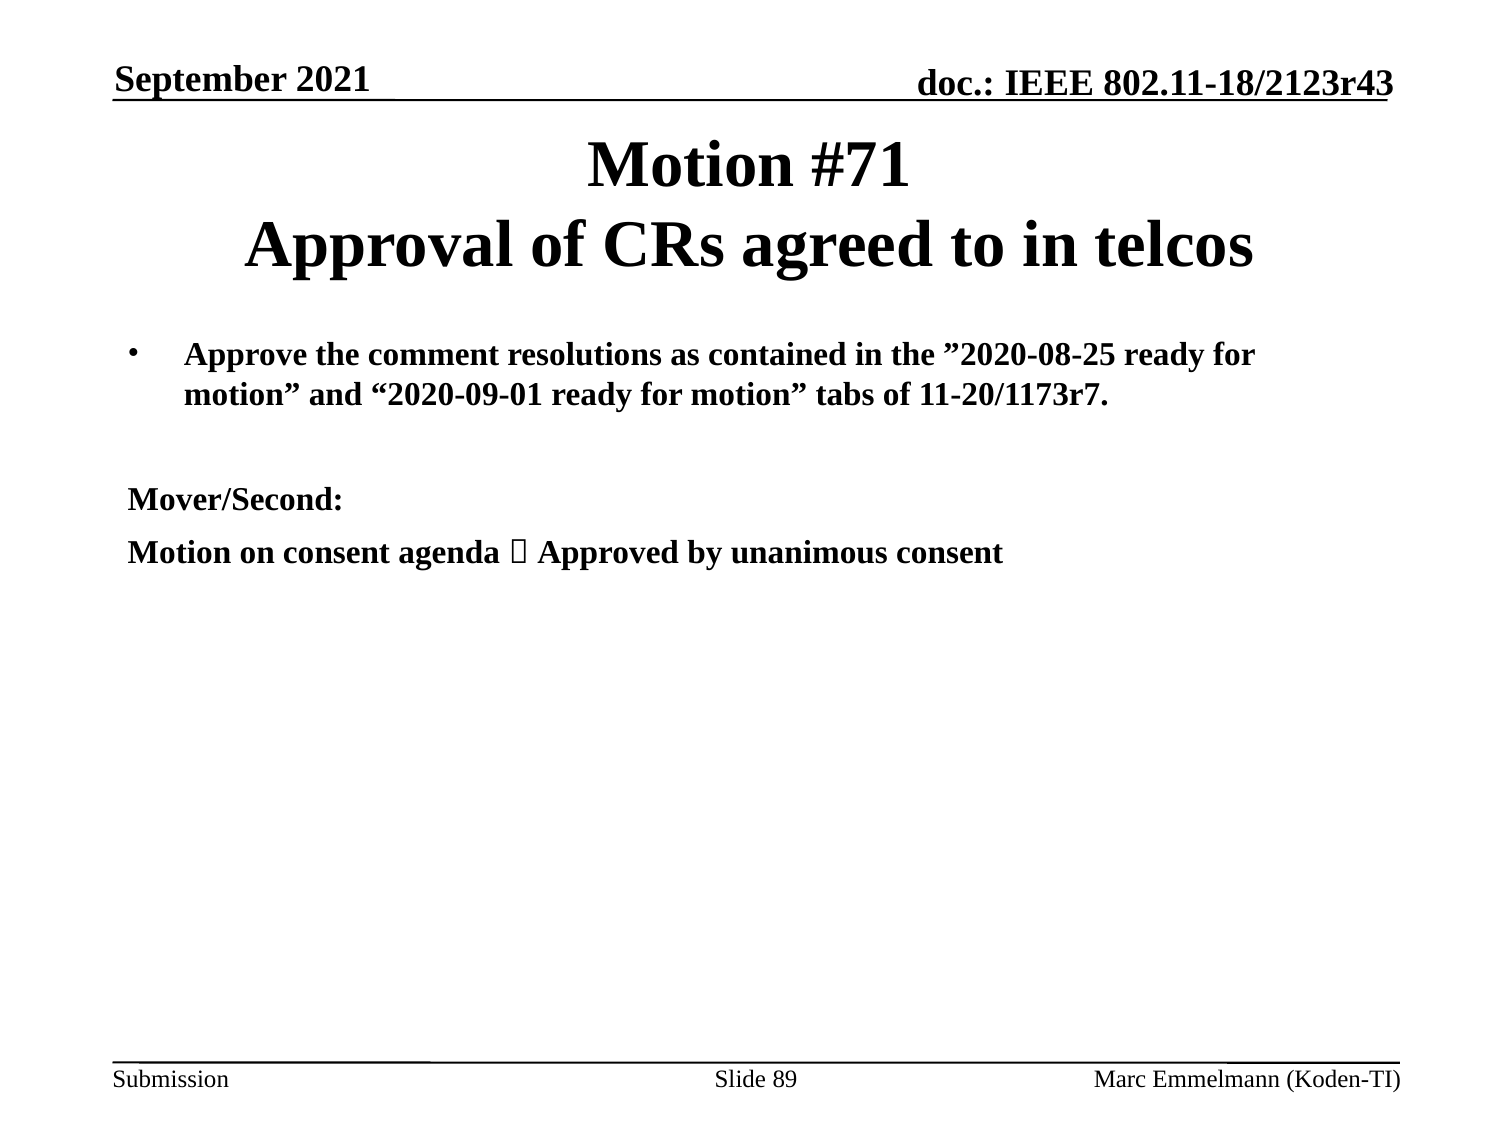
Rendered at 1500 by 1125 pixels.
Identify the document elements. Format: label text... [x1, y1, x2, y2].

slide_number Slide 89 [712, 1061, 800, 1123]
title Motion #71 Approval of CRs agreed to in telcos [112, 112, 1388, 288]
list Approve the comment resolutions as contained in the ”2020-08-25 ready for motion” and “2020-09-01 ready for motion” tabs of 11-20/1173r7. Mover/Second: Motion on consent agenda  Approved by unanimous consent [112, 324, 1388, 1000]
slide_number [114, 54, 423, 100]
footer Marc Emmelmann (Koden-TI) [878, 1061, 1402, 1093]
